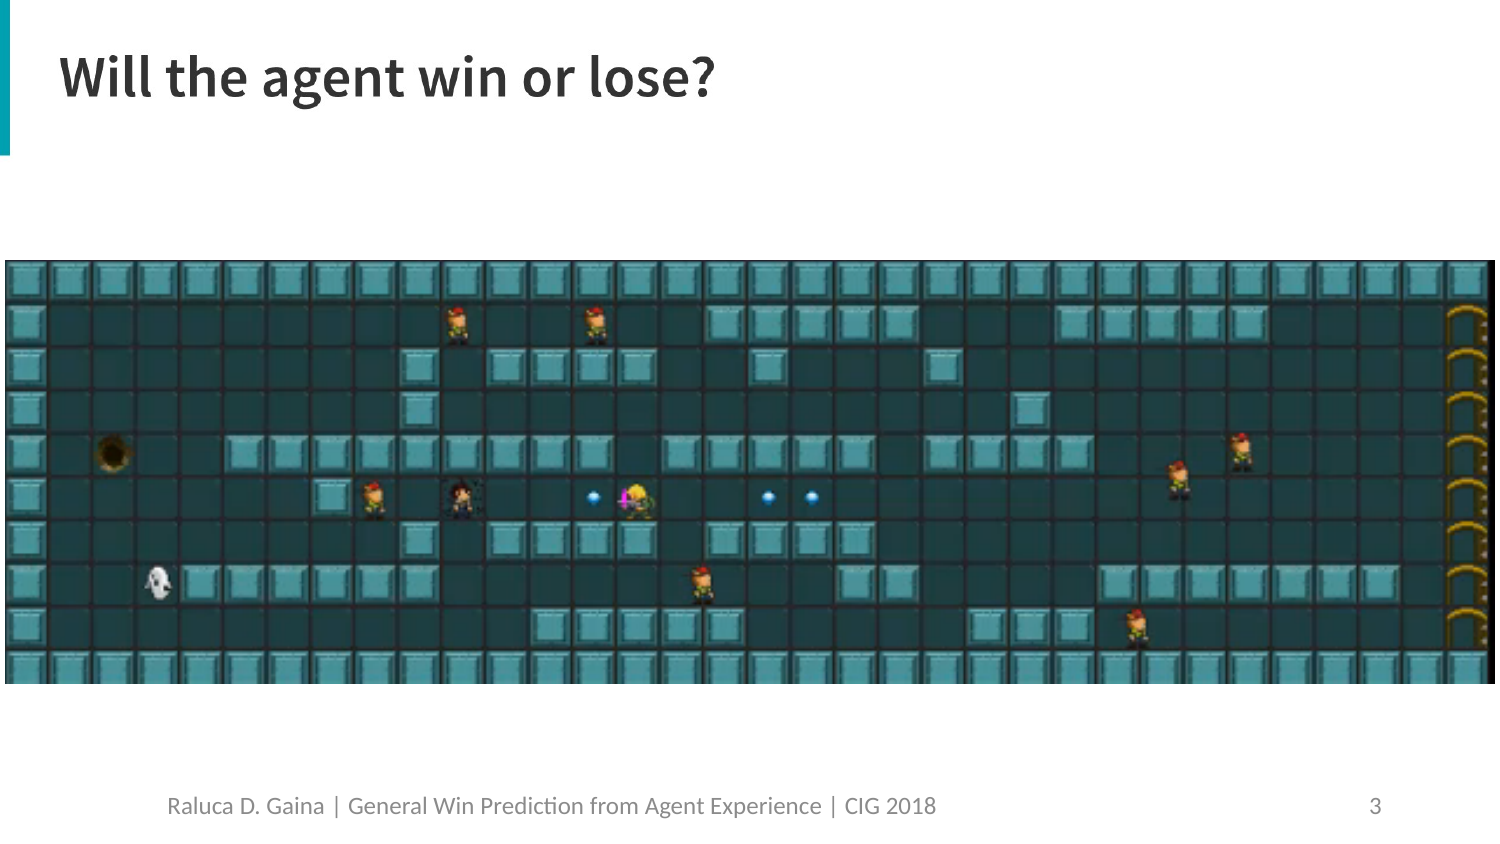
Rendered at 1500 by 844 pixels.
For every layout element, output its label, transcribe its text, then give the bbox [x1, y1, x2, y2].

footer Raluca D. Gaina | General Win Prediction from Agent Experience | CIG 2018 [103, 782, 1004, 828]
picture [0, 0, 1500, 185]
slide_number 3 [1059, 782, 1397, 828]
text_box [4, 259, 1496, 685]
